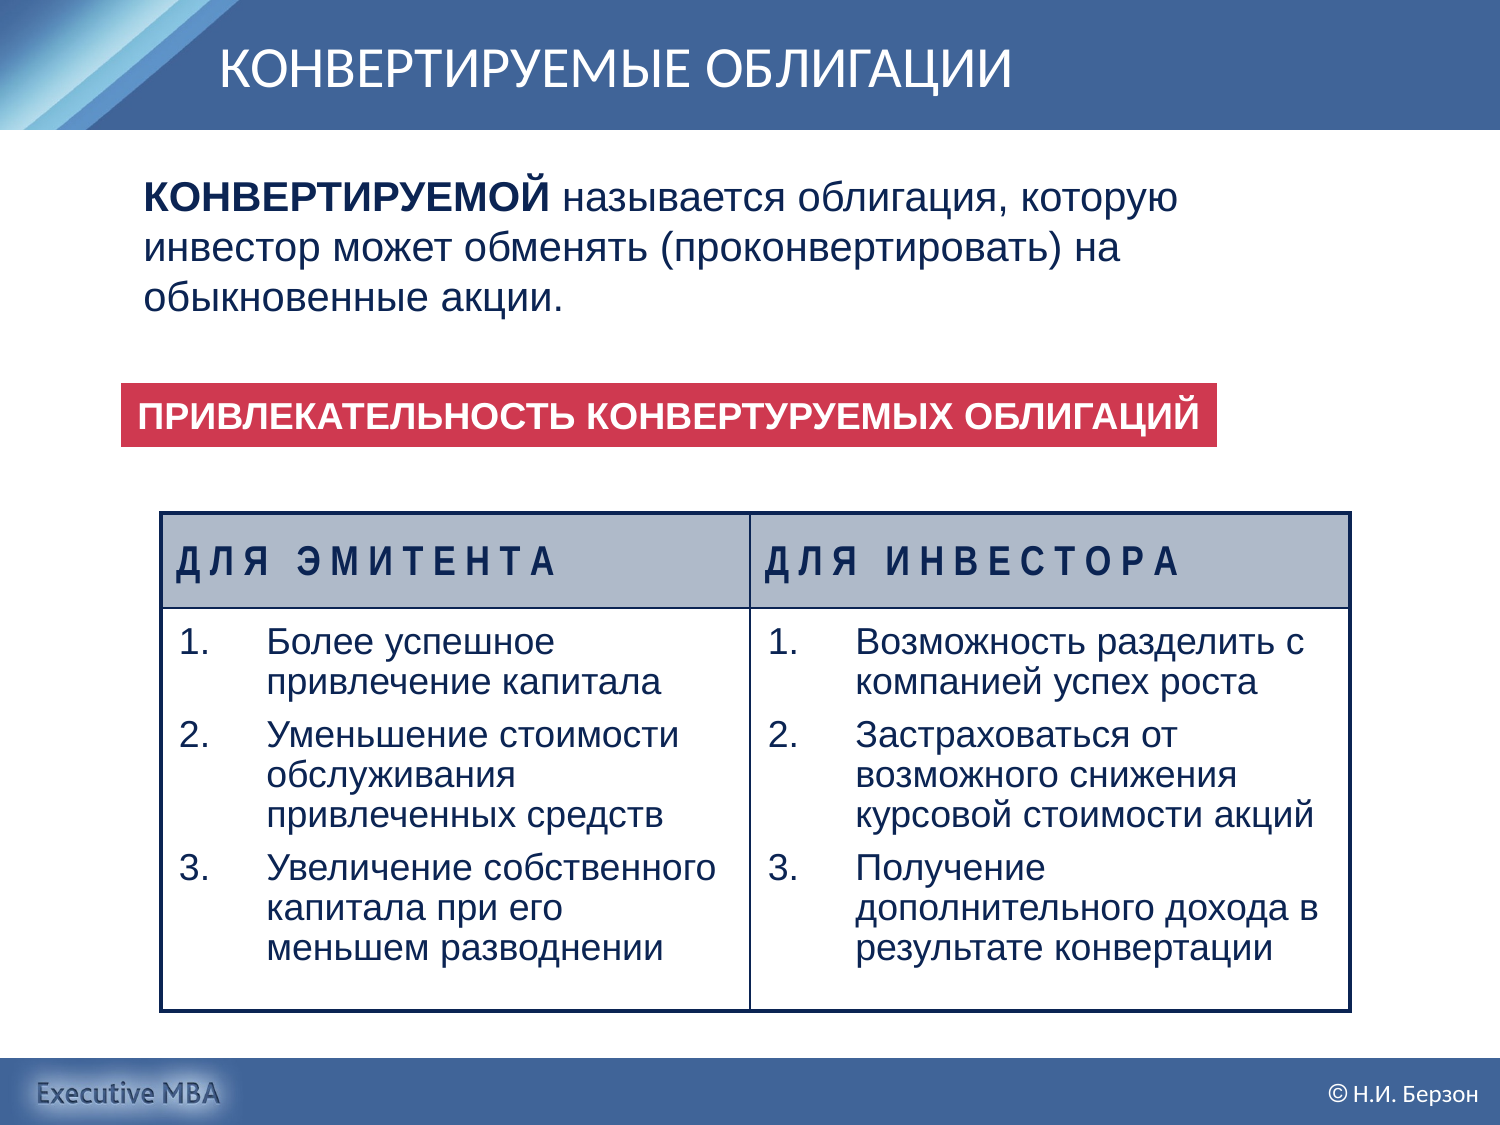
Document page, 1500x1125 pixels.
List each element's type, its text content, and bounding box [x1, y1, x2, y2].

table_cell Возможность разделить с компанией успех роста Застраховаться от возможного снижения курсовой стоимости акций Получение дополнительного дохода в результате конвертации [751, 609, 1348, 1009]
table_header Д Л Я Э М И Т Е Н Т А [163, 515, 749, 607]
text_box КОНВЕРТИРУЕМОЙ называется облигация, которую инвестор может обменять (проконвертировать) на обыкновенные акции. [128, 162, 1318, 328]
title КОНВЕРТИРУЕМЫЕ ОБЛИГАЦИИ [204, 21, 1470, 107]
footer  Н.И. Берзон [1209, 1070, 1495, 1116]
picture [0, 0, 1500, 130]
text_box ПРИВЛЕКАТЕЛЬНОСТЬ КОНВЕРТУРУЕМЫХ ОБЛИГАЦИЙ [122, 384, 1216, 446]
table_cell Более успешное привлечение капитала Уменьшение стоимости обслуживания привлеченных средств Увеличение собственного капитала при его меньшем разводнении [163, 609, 749, 1009]
picture [0, 1058, 1500, 1125]
table_header Д Л Я И Н В Е С Т О Р А [751, 515, 1348, 607]
